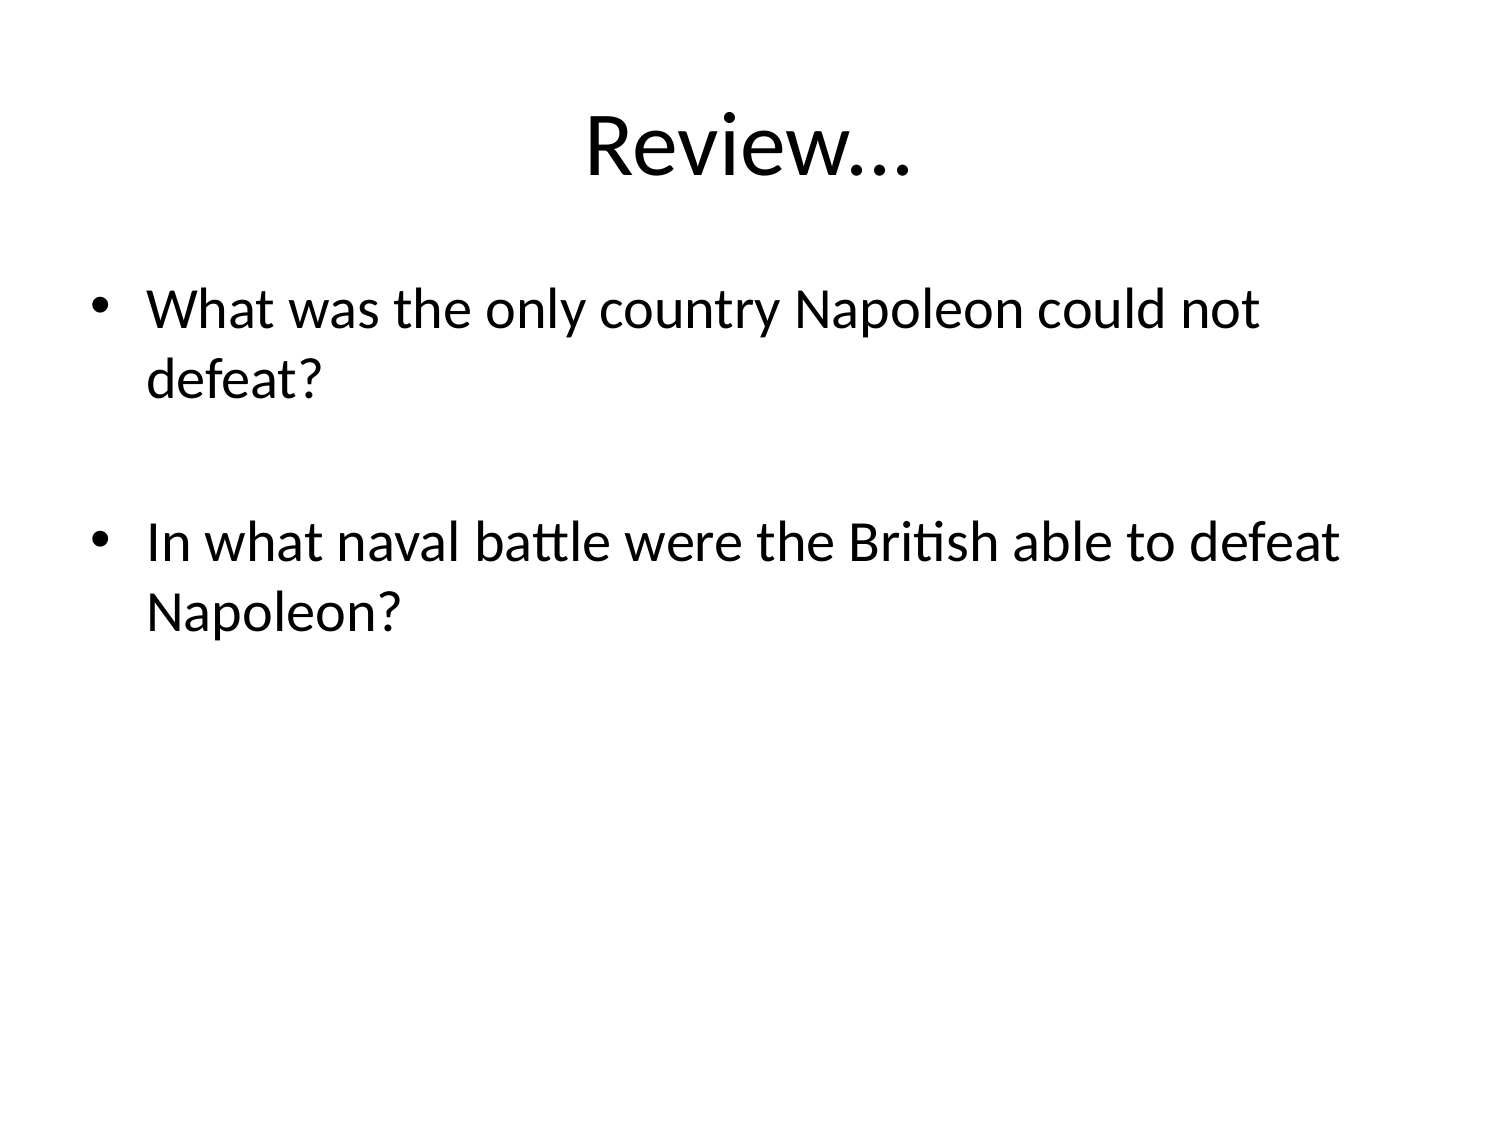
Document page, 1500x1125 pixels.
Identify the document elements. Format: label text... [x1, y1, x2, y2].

list What was the only country Napoleon could not defeat? In what naval battle were the British able to defeat Napoleon? [75, 262, 1425, 1005]
title Review... [75, 45, 1425, 233]
